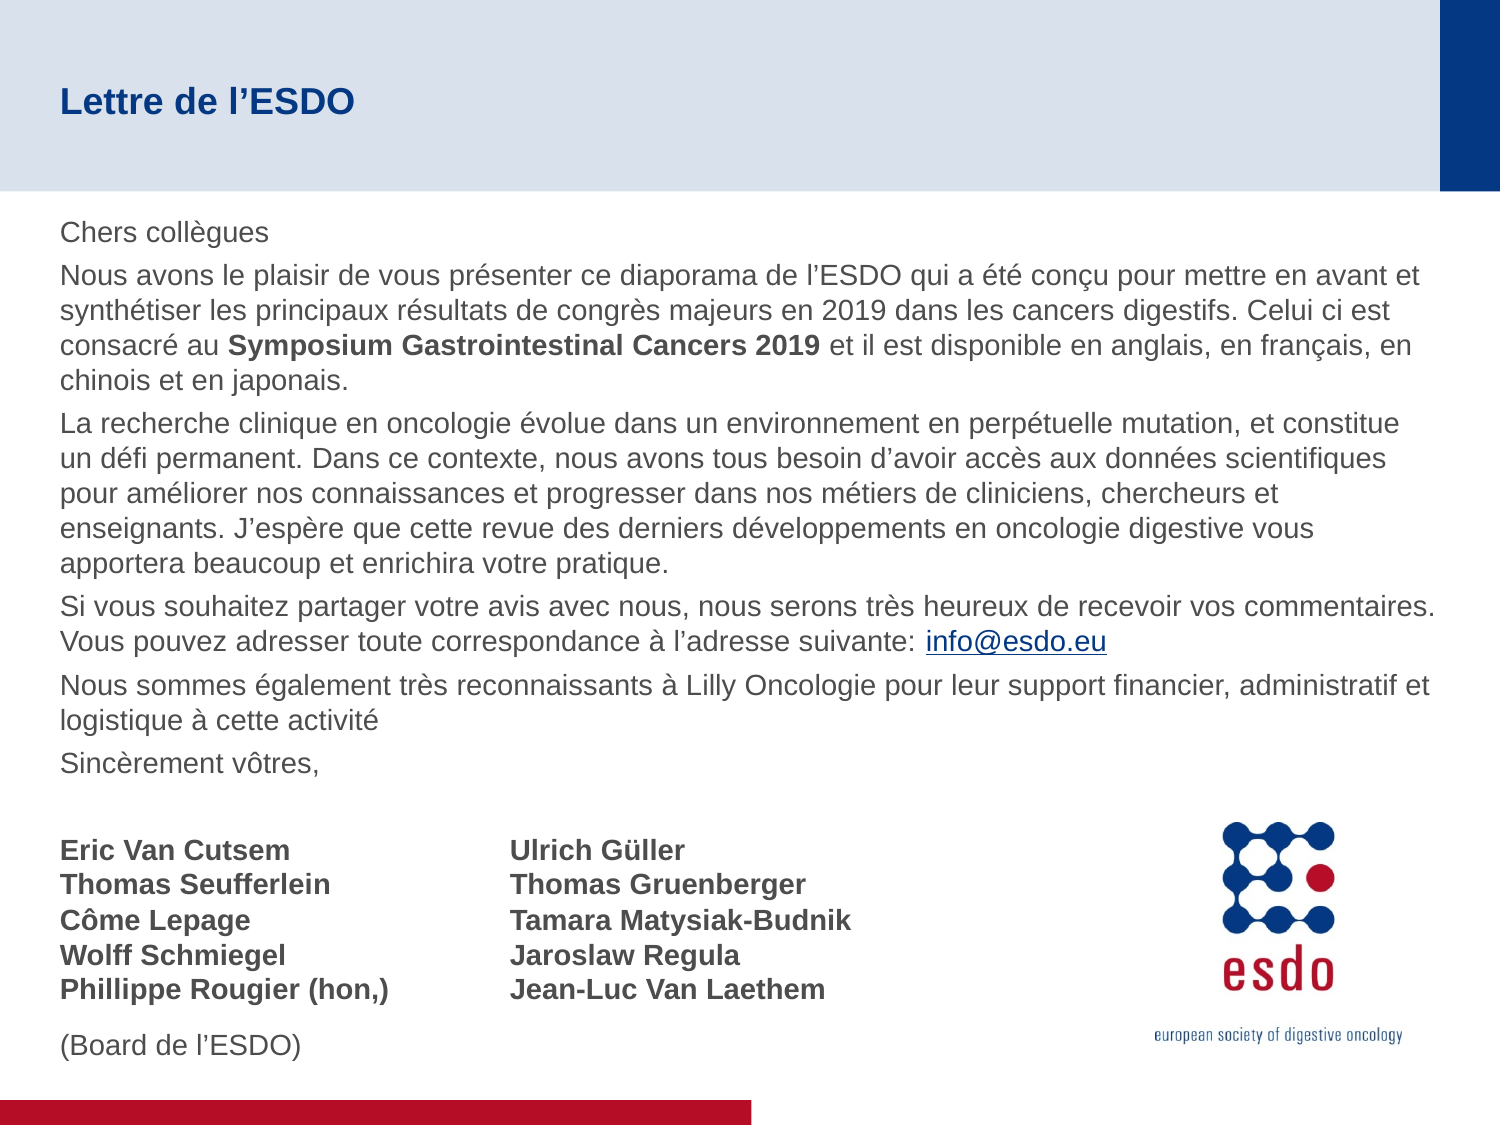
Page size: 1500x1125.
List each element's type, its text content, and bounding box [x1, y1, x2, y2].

title Lettre de l’ESDO [59, 29, 1412, 162]
picture [1154, 821, 1402, 1053]
list Chers collègues Nous avons le plaisir de vous présenter ce diaporama de l’ESDO qui a été conçu pour mettre en avant et synthétiser les principaux résultats de congrès majeurs en 2019 dans les cancers digestifs. Celui ci est consacré au Symposium Gastrointestinal Cancers 2019 et il est disponible en anglais, en français, en chinois et en japonais. La recherche clinique en oncologie évolue dans un environnement en perpétuelle mutation, et constitue un défi permanent. Dans ce contexte, nous avons tous besoin d’avoir accès aux données scientifiques pour améliorer nos connaissances et progresser dans nos métiers de cliniciens, chercheurs et enseignants. J’espère que cette revue des derniers développements en oncologie digestive vous apportera beaucoup et enrichira votre pratique. Si vous souhaitez partager votre avis avec nous, nous serons très heureux de recevoir vos commentaires. Vous pouvez adresser toute correspondance à l’adresse suivante: info@esdo.eu Nous sommes également très reconnaissants à Lilly Oncologie pour leur support financier, administratif et logistique à cette activité Sincèrement vôtres, Eric Van Cutsem Ulrich Güller Thomas Seufferlein Thomas Gruenberger Côme Lepage Tamara Matysiak-Budnik Wolff Schmiegel Jaroslaw Regula Phillippe Rougier (hon,) Jean-Luc Van Laethem (Board de l’ESDO) [59, 205, 1441, 985]
